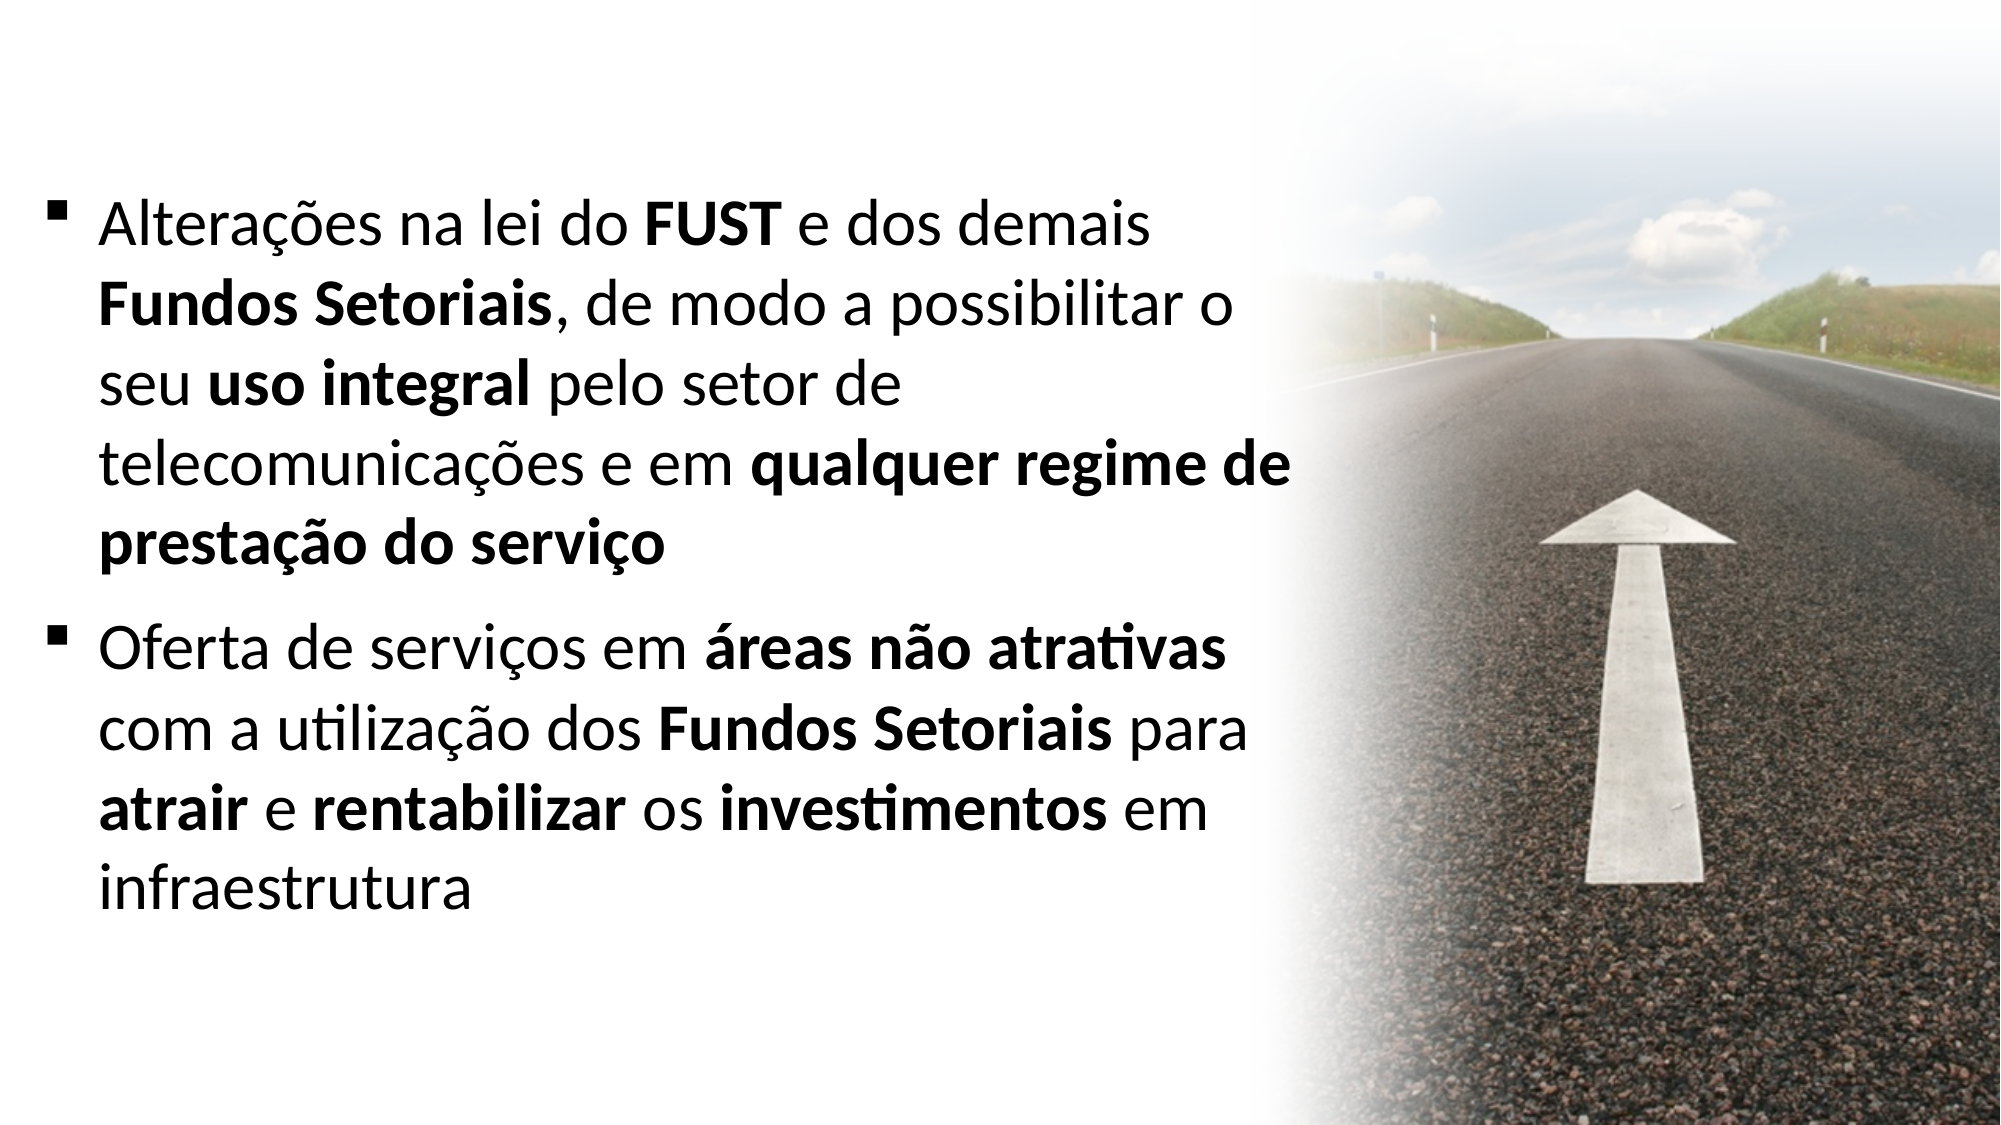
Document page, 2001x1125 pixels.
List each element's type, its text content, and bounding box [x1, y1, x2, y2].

picture [1249, 0, 2000, 1125]
text_box Alterações na lei do FUST e dos demais Fundos Setoriais, de modo a possibilitar o seu uso integral pelo setor de telecomunicações e em qualquer regime de prestação do serviço Oferta de serviços em áreas não atrativas com a utilização dos Fundos Setoriais para atrair e rentabilizar os investimentos em infraestrutura [42, 170, 1249, 1071]
